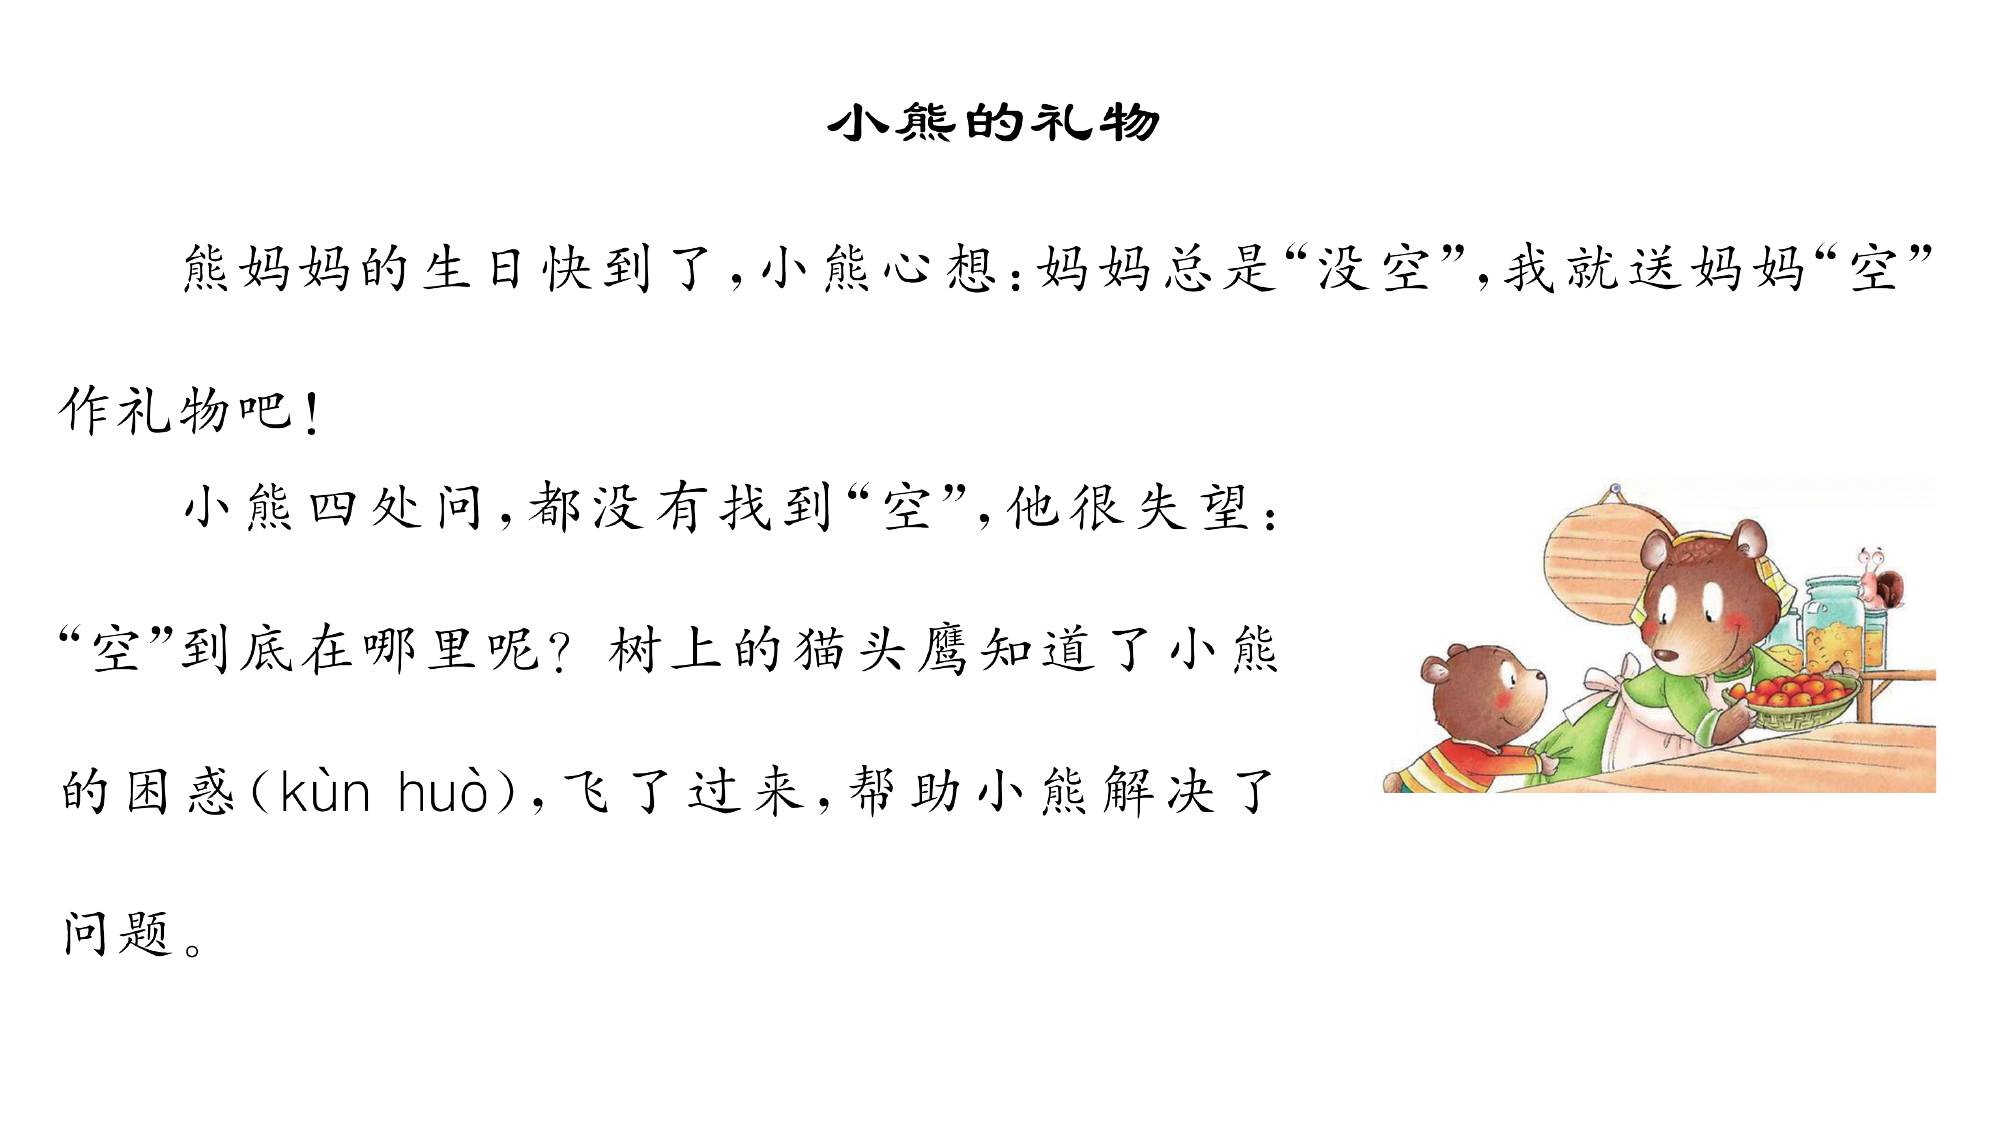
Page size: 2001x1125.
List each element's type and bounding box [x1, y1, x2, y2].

picture [54, 89, 1945, 1013]
